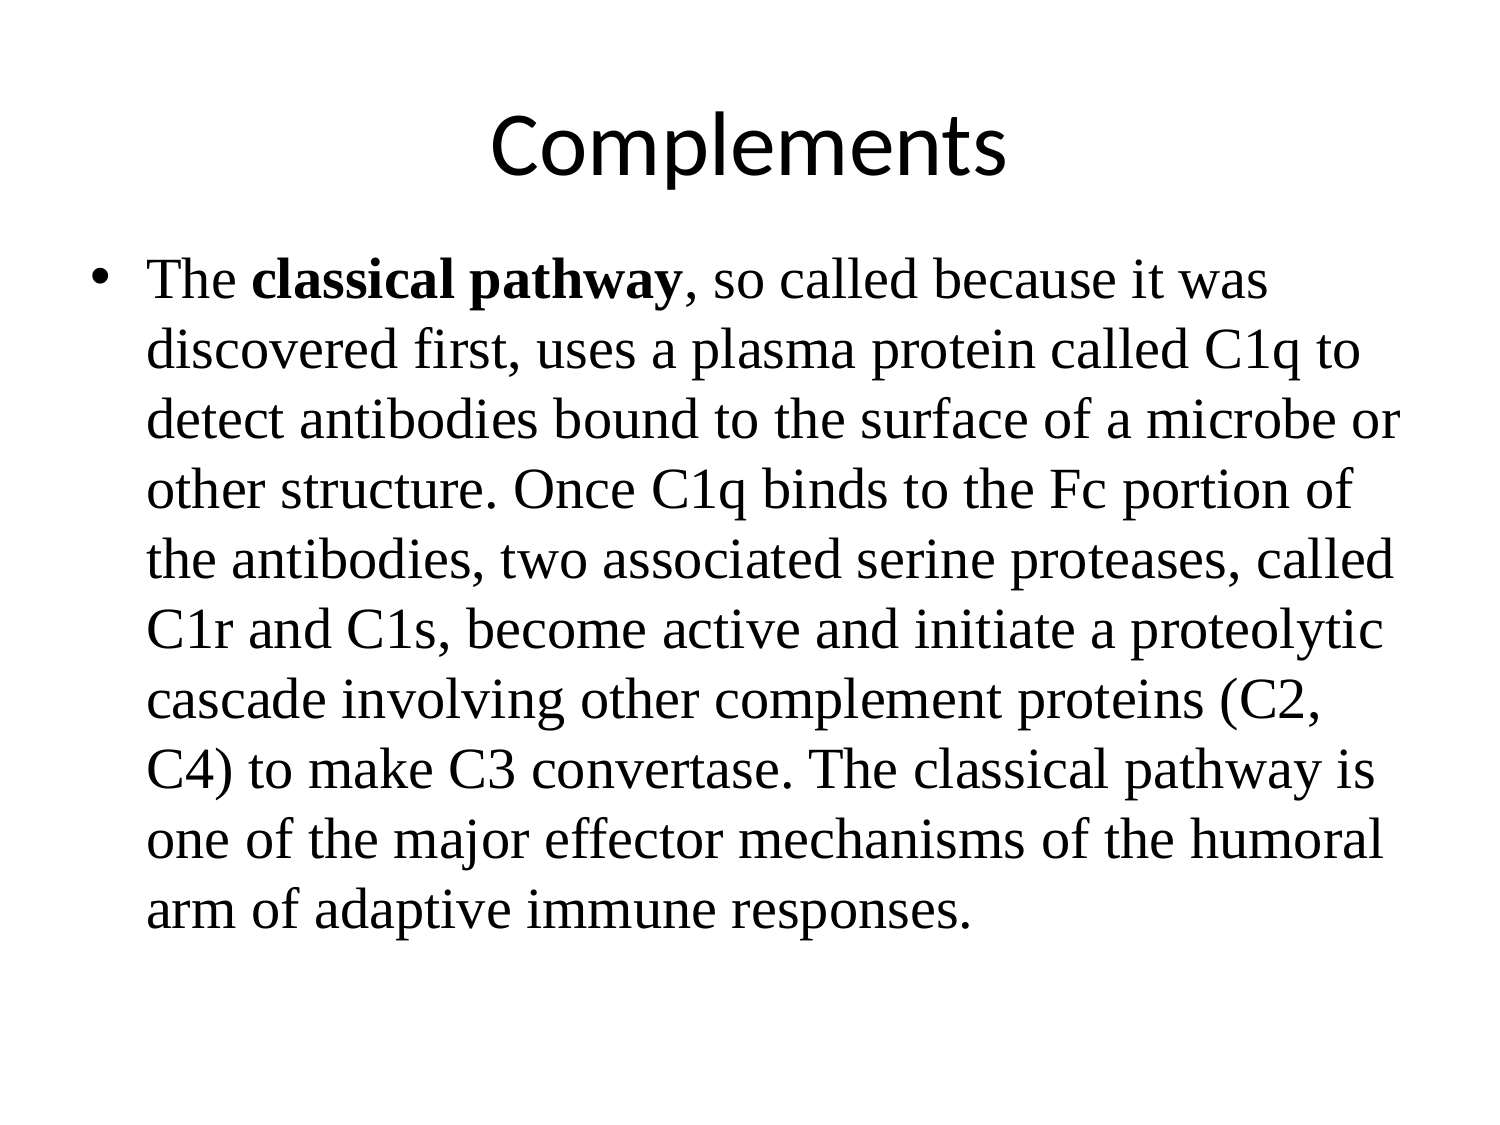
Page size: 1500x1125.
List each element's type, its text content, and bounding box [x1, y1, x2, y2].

title Complements [75, 45, 1425, 232]
list The classical pathway, so called because it was discovered first, uses a plasma protein called C1q to detect antibodies bound to the surface of a microbe or other structure. Once C1q binds to the Fc portion of the antibodies, two associated serine proteases, called C1r and C1s, become active and initiate a proteolytic cascade involving other complement proteins (C2, C4) to make C3 convertase. The classical pathway is one of the major effector mechanisms of the humoral arm of adaptive immune responses. [75, 232, 1425, 975]
